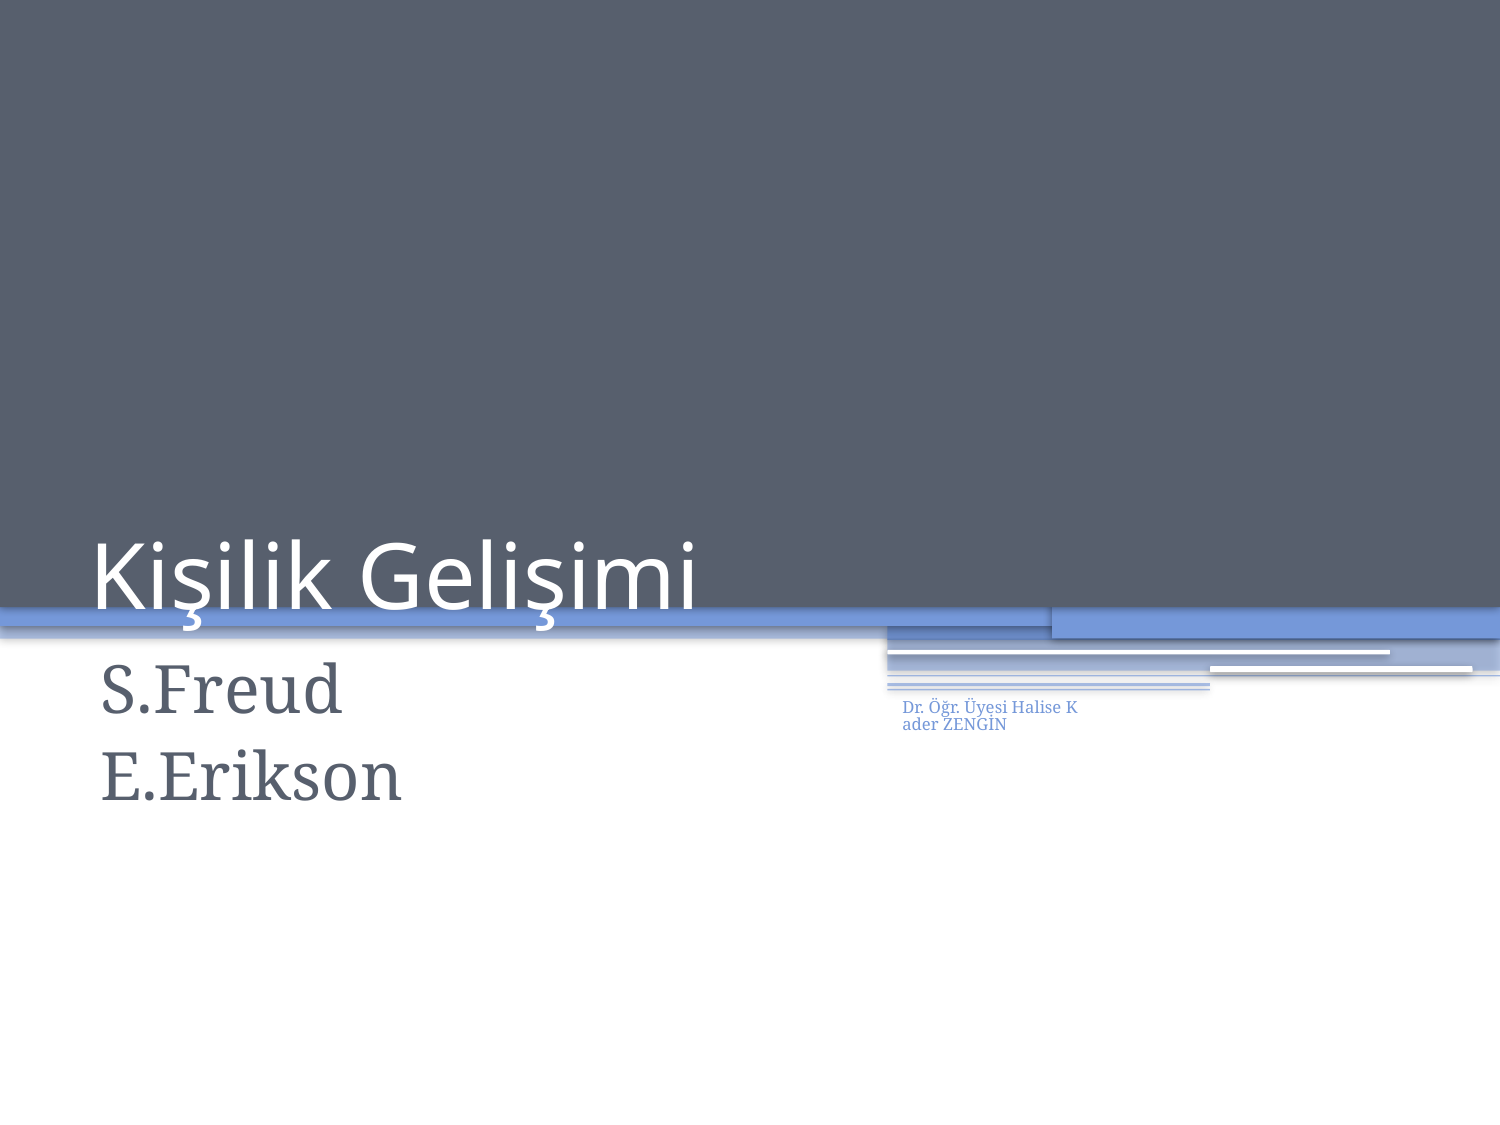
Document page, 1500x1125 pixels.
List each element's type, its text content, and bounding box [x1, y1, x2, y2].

title Kişilik Gelişimi [75, 394, 1463, 636]
footer Dr. Öğr. Üyesi Halise Kader ZENGİN [887, 689, 1100, 765]
subtitle S.Freud E.Erikson [75, 639, 888, 928]
